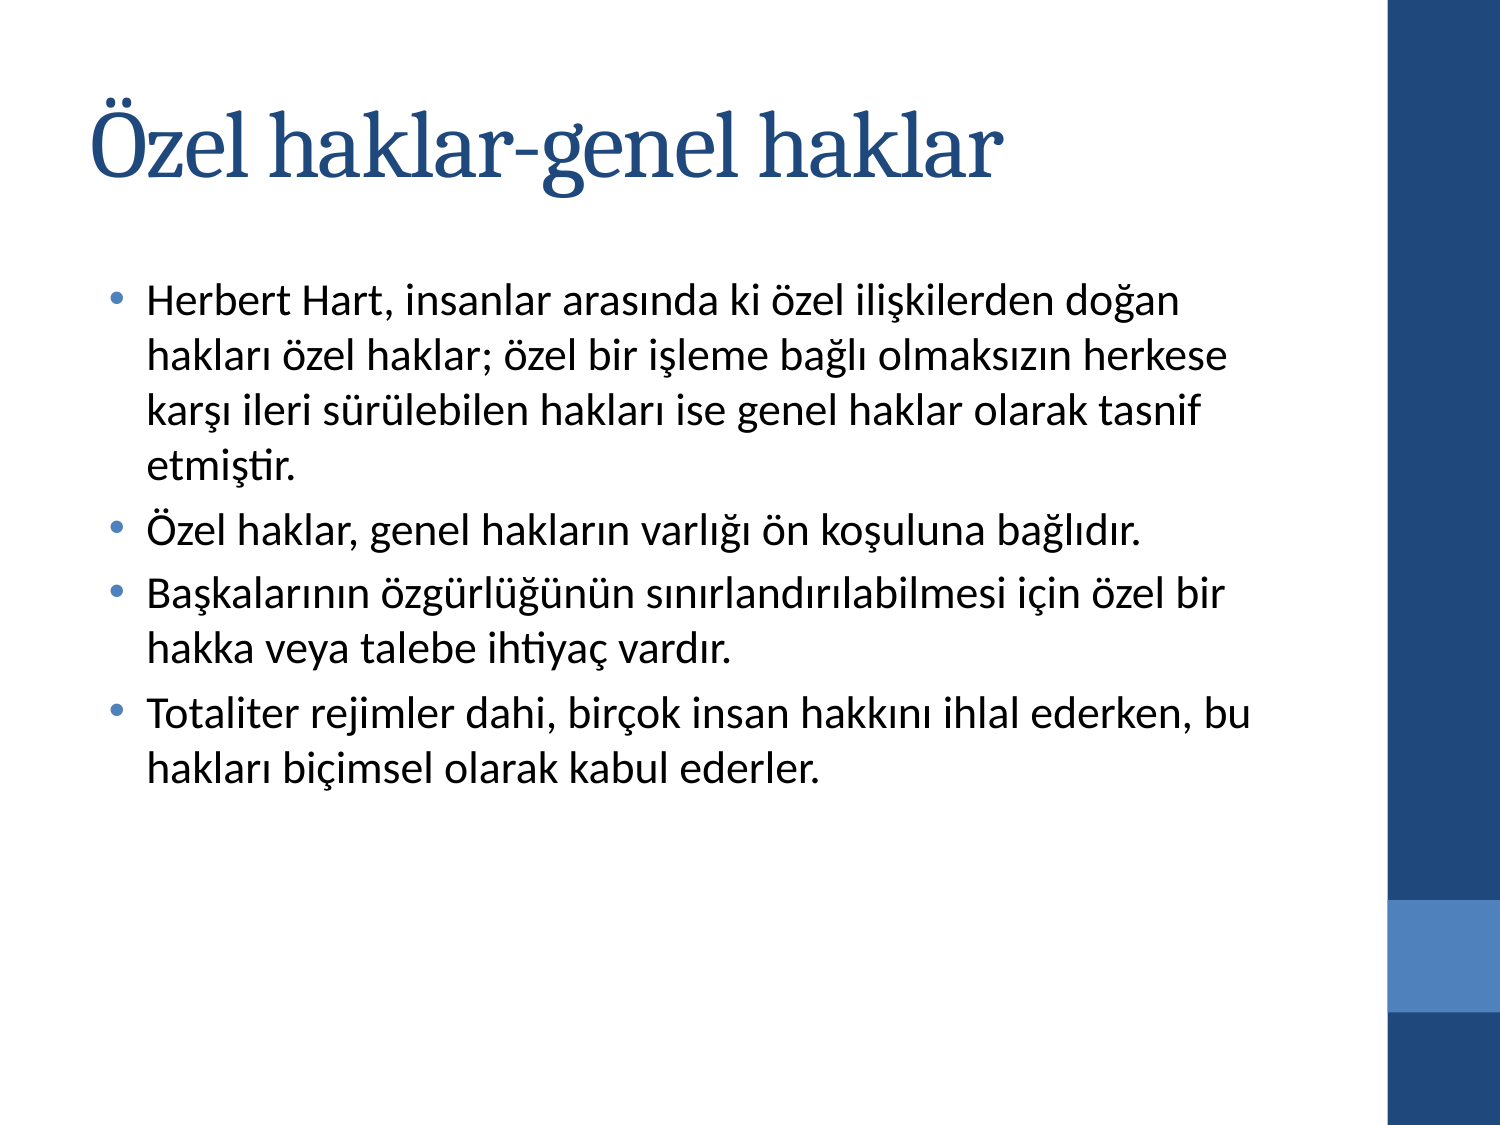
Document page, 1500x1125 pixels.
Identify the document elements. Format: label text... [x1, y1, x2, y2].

list Herbert Hart, insanlar arasında ki özel ilişkilerden doğan hakları özel haklar; özel bir işleme bağlı olmaksızın herkese karşı ileri sürülebilen hakları ise genel haklar olarak tasnif etmiştir. Özel haklar, genel hakların varlığı ön koşuluna bağlıdır. Başkalarının özgürlüğünün sınırlandırılabilmesi için özel bir hakka veya talebe ihtiyaç vardır. Totaliter rejimler dahi, birçok insan hakkını ihlal ederken, bu hakları biçimsel olarak kabul ederler. [75, 262, 1325, 1050]
title Özel haklar-genel haklar [75, 45, 1325, 233]
